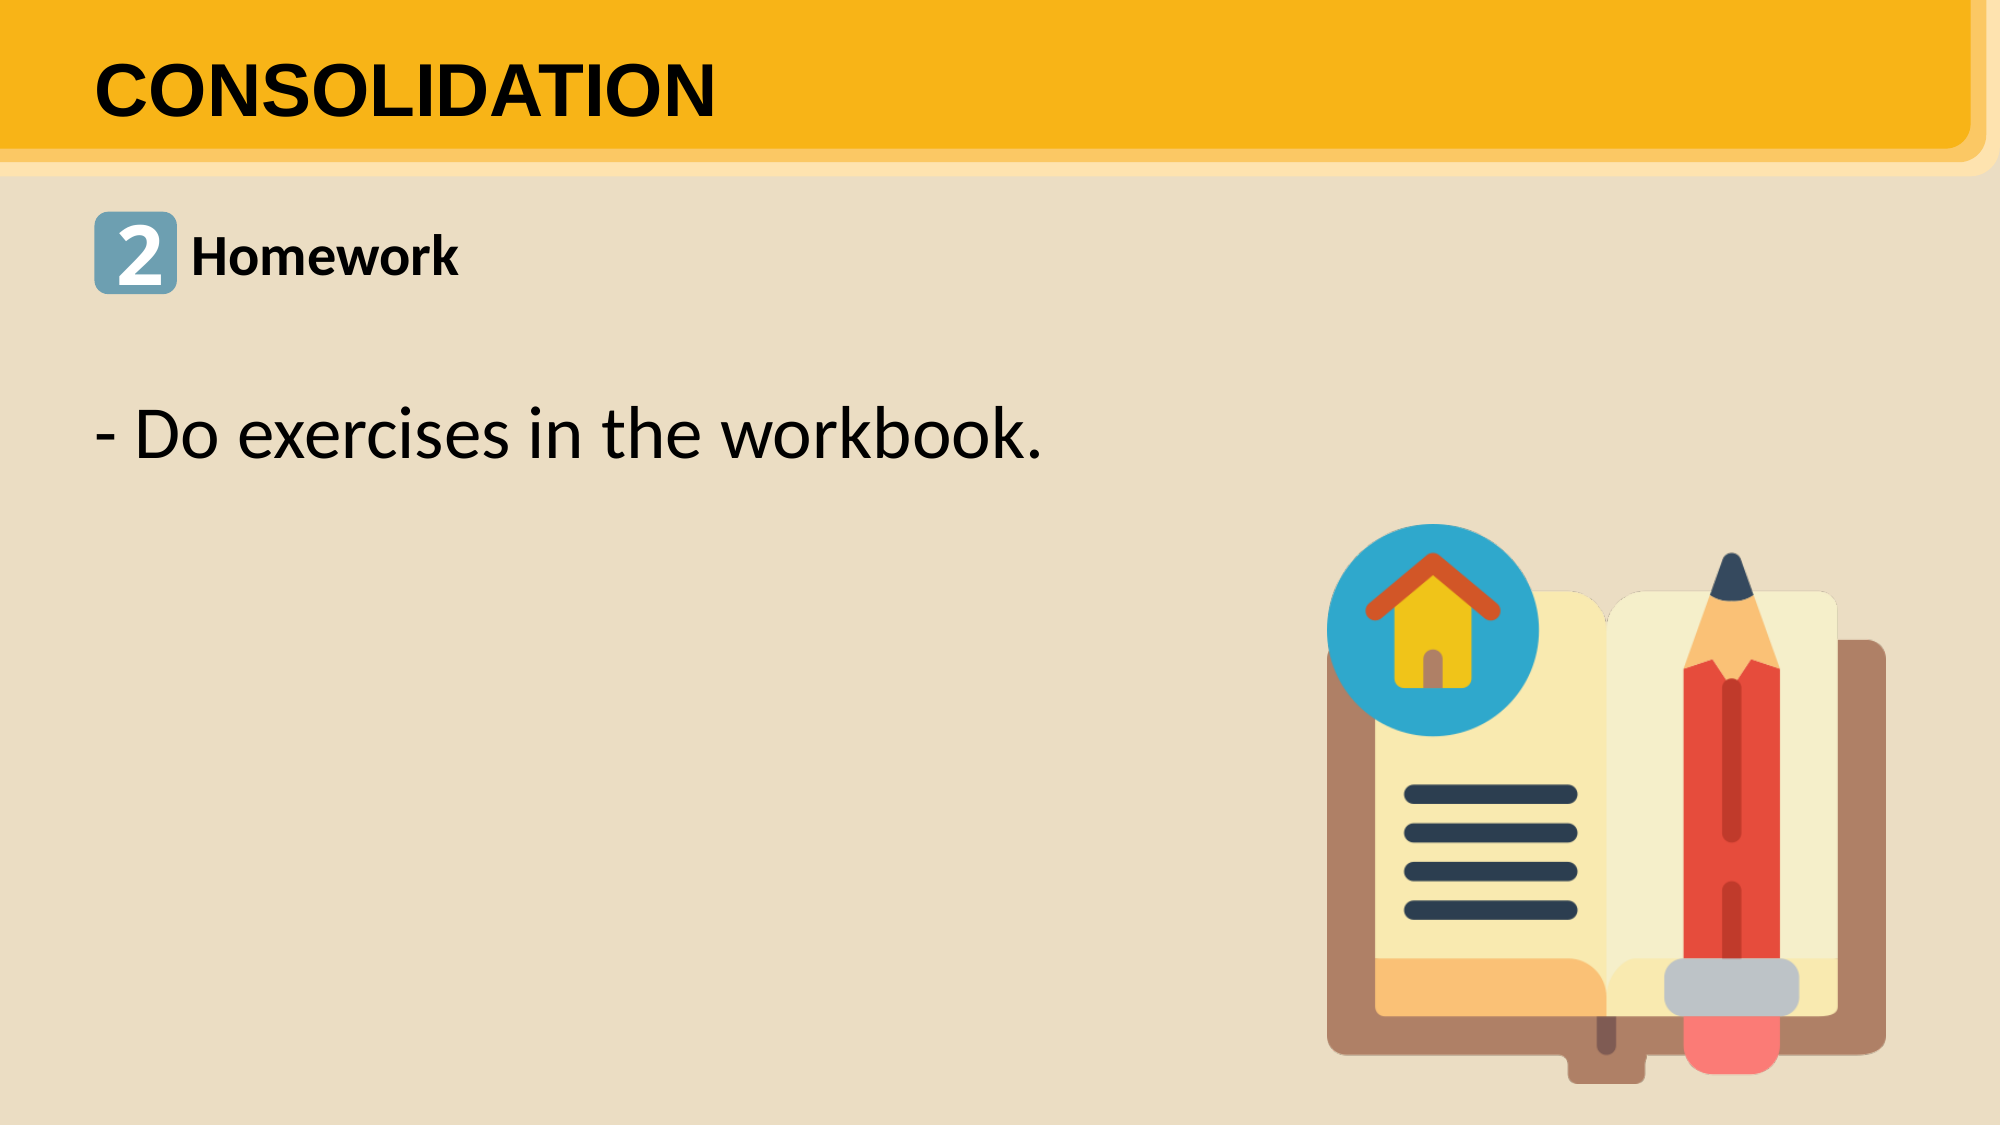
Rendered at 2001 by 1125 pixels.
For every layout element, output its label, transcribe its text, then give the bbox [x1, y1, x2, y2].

text_box [93, 212, 101, 294]
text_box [0, 0, 2000, 177]
text_box [167, 211, 178, 295]
text_box 2 [101, 194, 167, 310]
picture [1326, 524, 1886, 1084]
text_box Homework [176, 209, 505, 295]
text_box - Do exercises in the workbook. [79, 330, 1417, 616]
